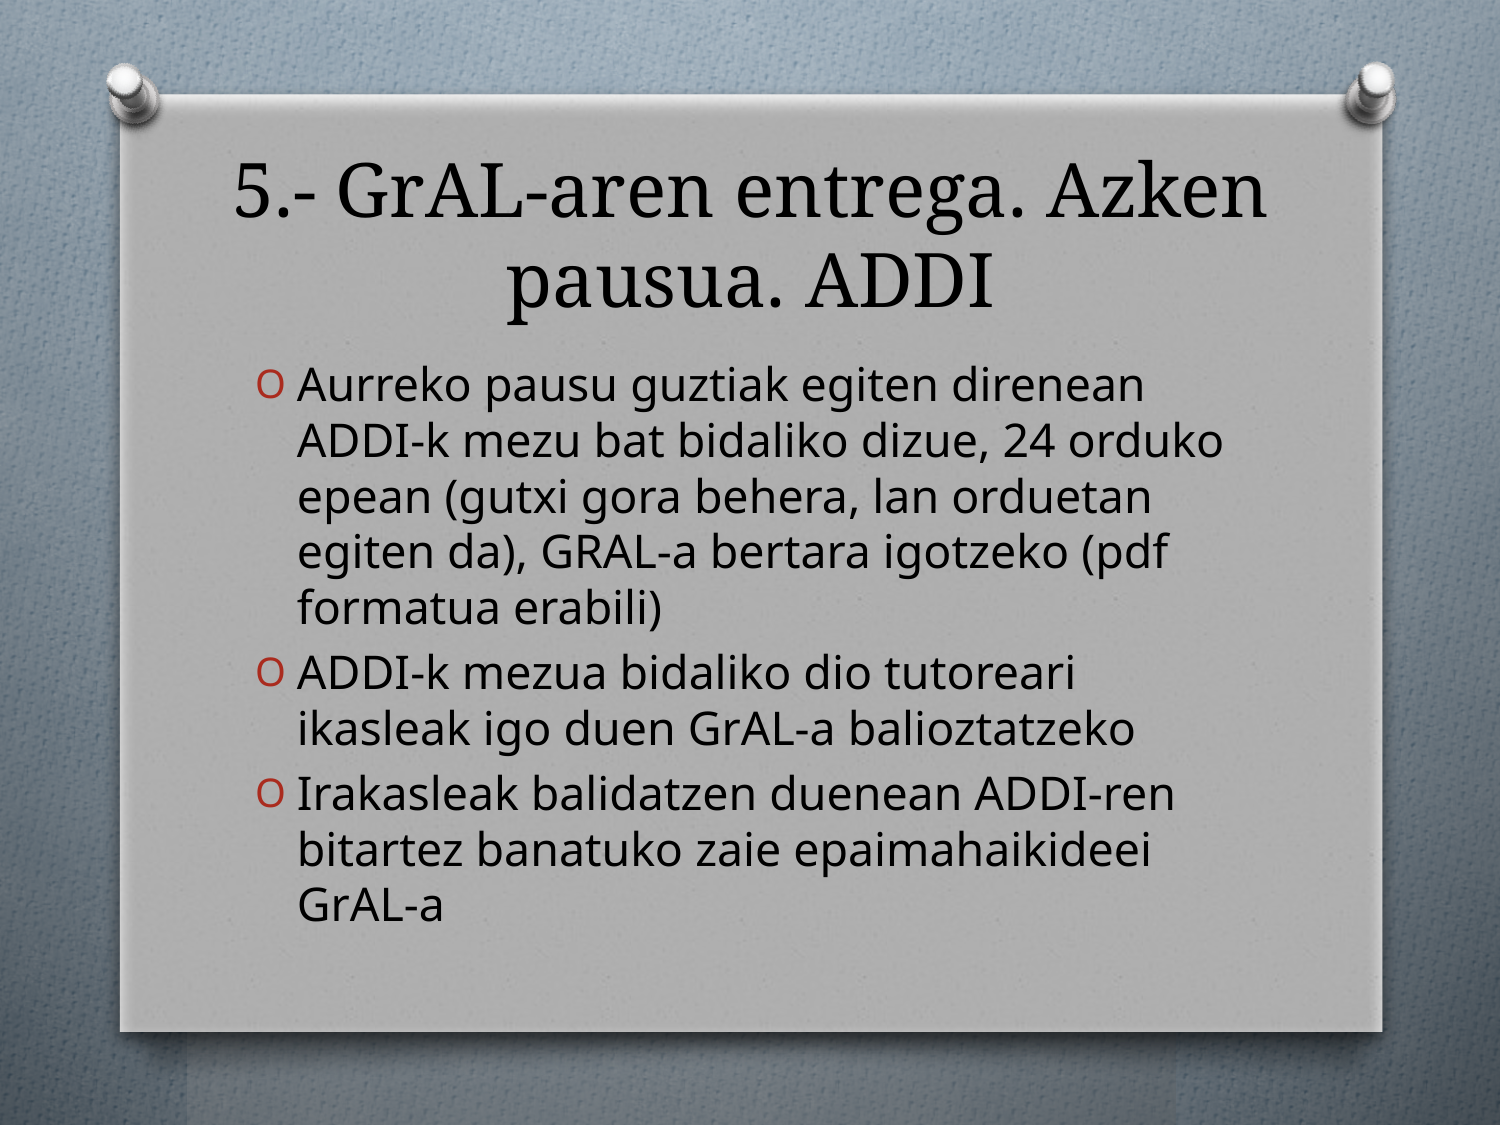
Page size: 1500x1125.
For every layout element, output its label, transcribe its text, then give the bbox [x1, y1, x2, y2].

list Aurreko pausu guztiak egiten direnean ADDI-k mezu bat bidaliko dizue, 24 orduko epean (gutxi gora behera, lan orduetan egiten da), GRAL-a bertara igotzeko (pdf formatua erabili) ADDI-k mezua bidaliko dio tutoreari ikasleak igo duen GrAL-a balioztatzeko Irakasleak balidatzen duenean ADDI-ren bitartez banatuko zaie epaimahaikideei GrAL-a [240, 347, 1257, 939]
title 5.- GrAL-aren entrega. Azken pausua. ADDI [179, 134, 1323, 332]
picture [75, 29, 198, 153]
picture [1317, 35, 1439, 156]
